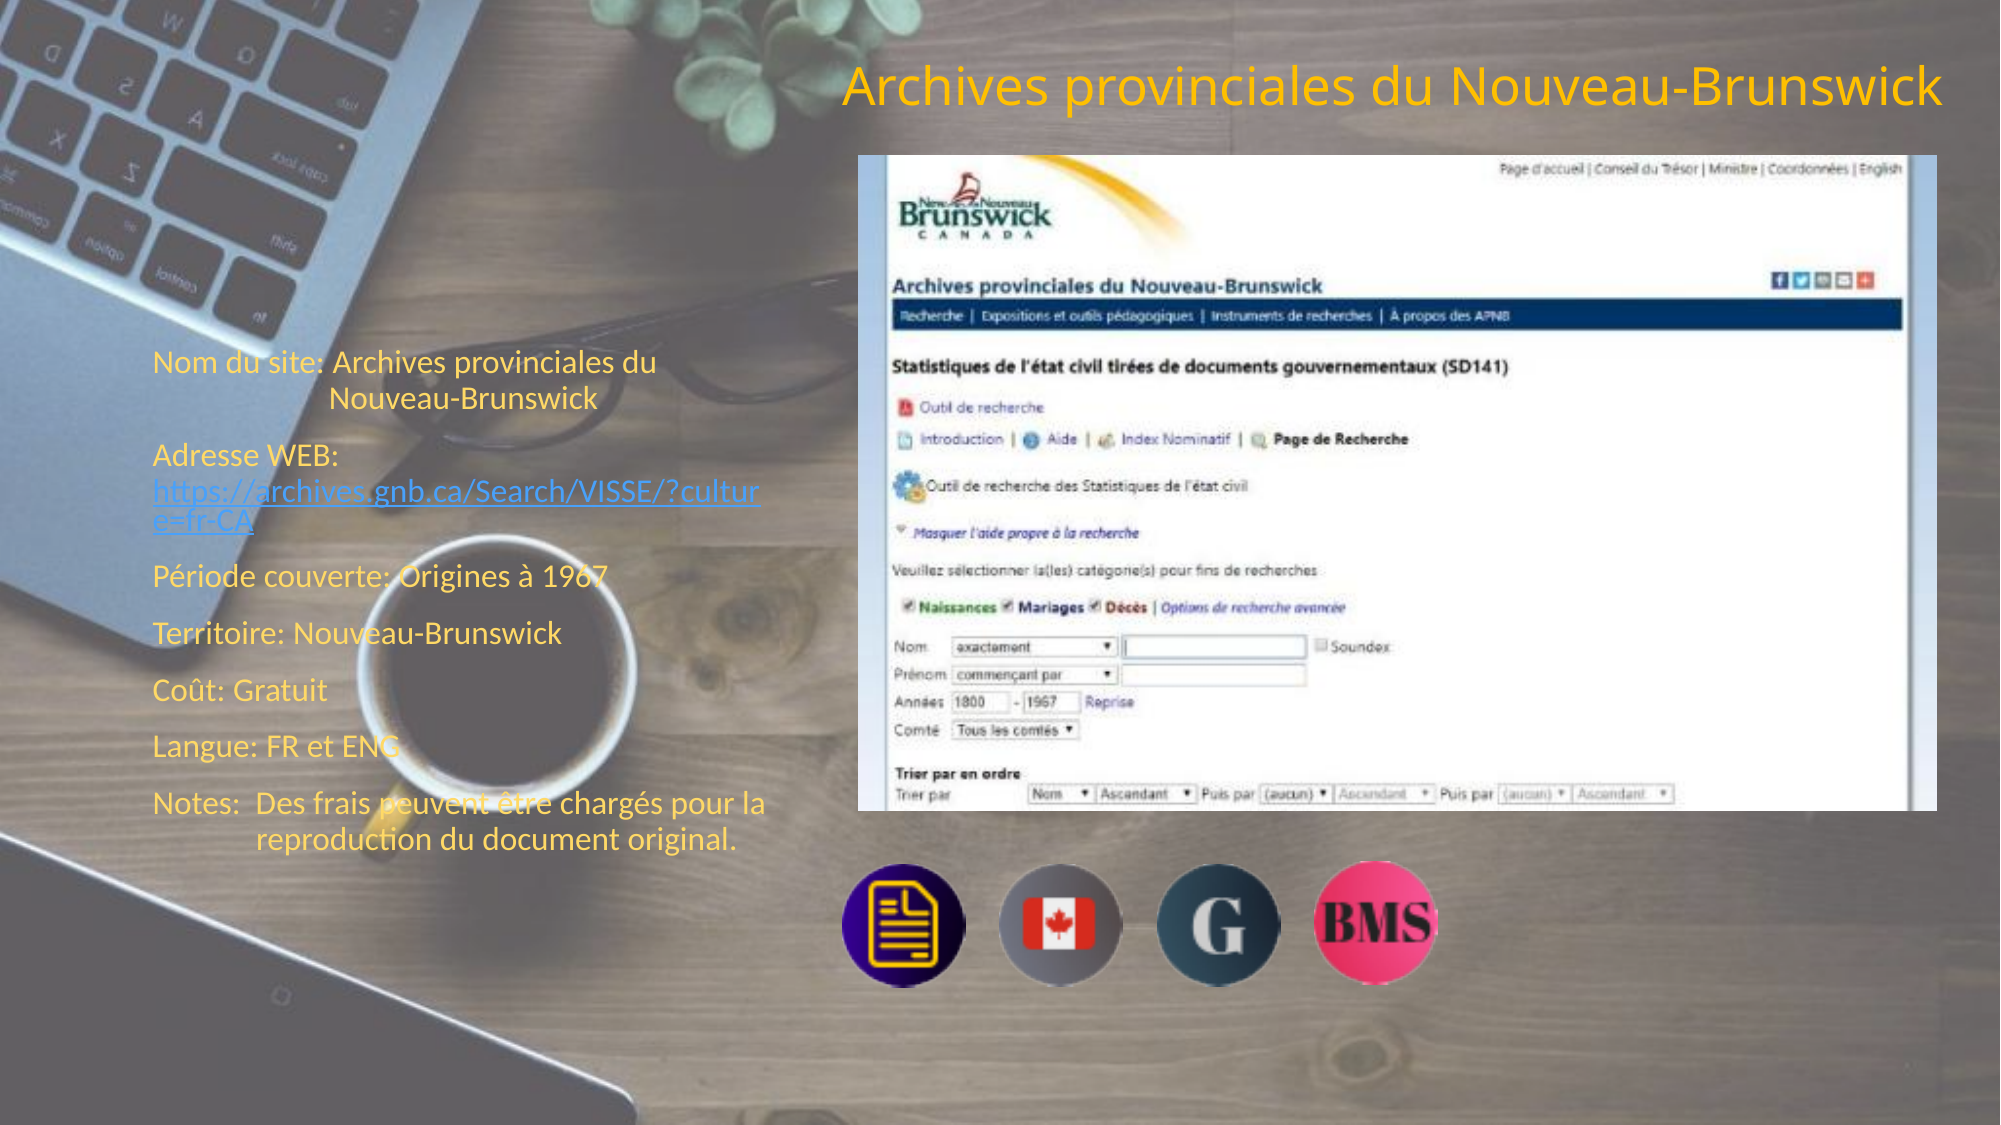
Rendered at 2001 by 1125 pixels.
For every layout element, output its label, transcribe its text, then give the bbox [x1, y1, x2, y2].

picture [999, 864, 1123, 987]
picture [842, 864, 966, 988]
title Archives provinciales du Nouveau-Brunswick [827, 47, 1969, 125]
list Nom du site: Archives provinciales du Nouveau-Brunswick Adresse WEB: https://archives.gnb.ca/Search/VISSE/?culture=fr-CA Période couverte: Origines à 1967 Territoire: Nouveau-Brunswick Coût: Gratuit Langue: FR et ENG Notes: Des frais peuvent être chargés pour la reproduction du document original. [137, 337, 783, 963]
picture [1157, 864, 1281, 987]
picture [1314, 861, 1438, 985]
picture [858, 155, 1937, 811]
